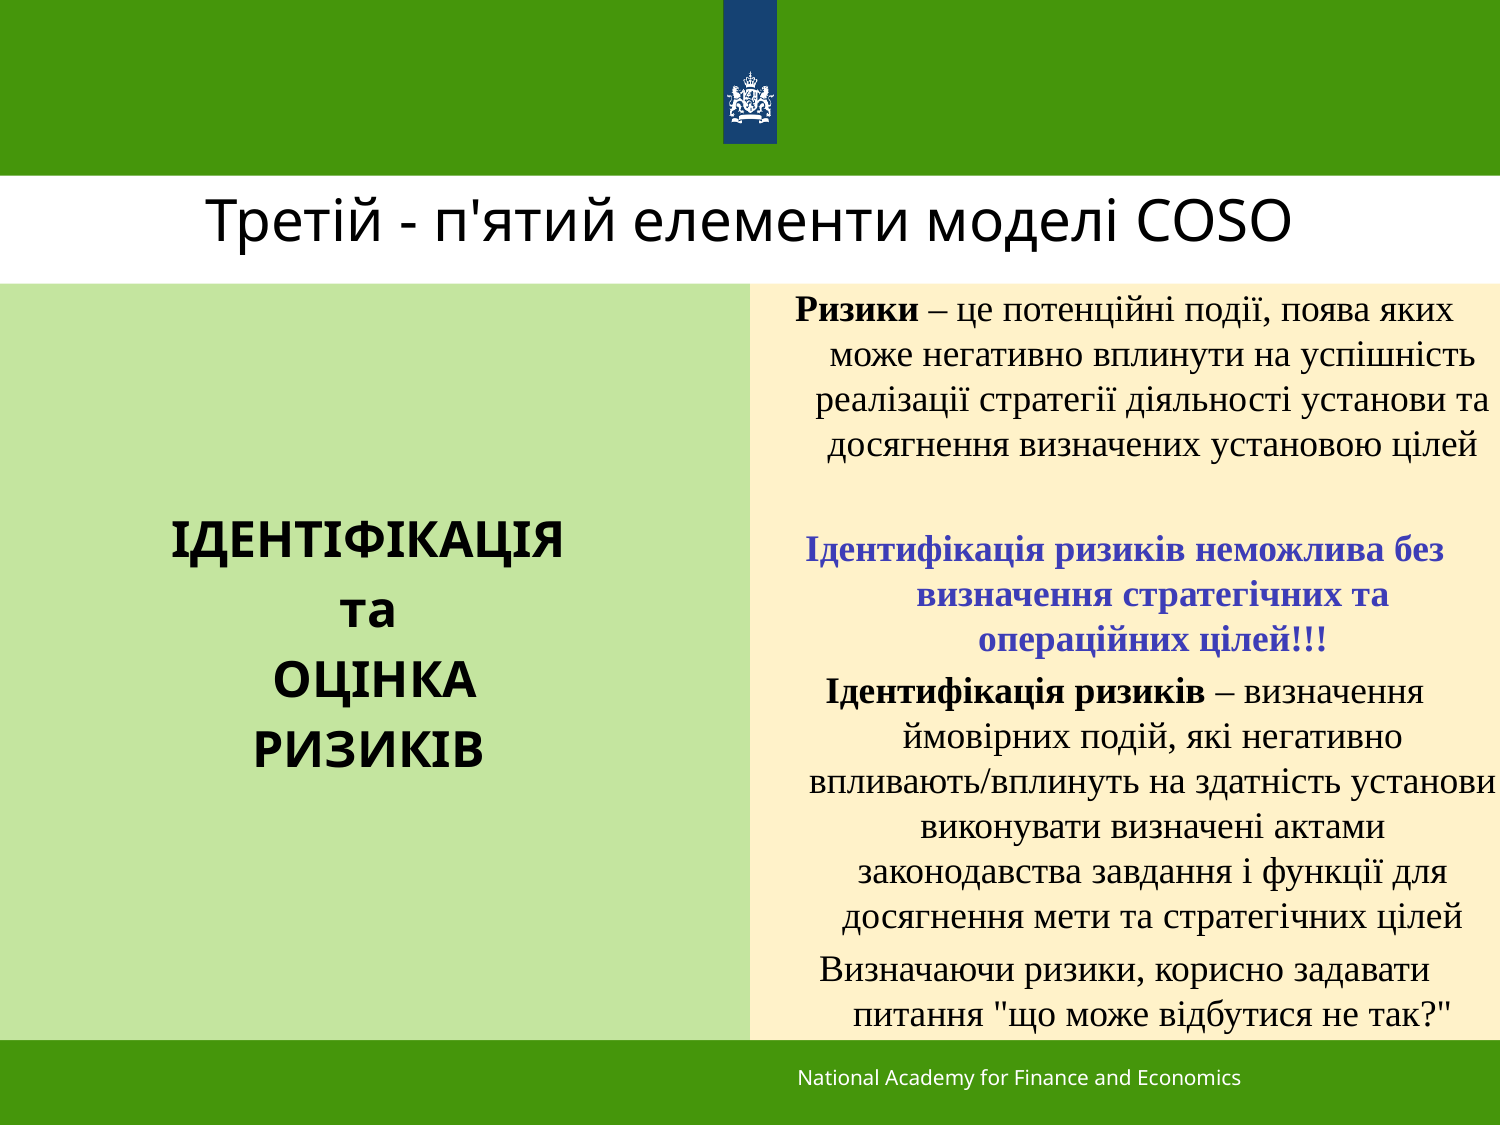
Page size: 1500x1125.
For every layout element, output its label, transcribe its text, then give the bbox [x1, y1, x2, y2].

list ІДЕНТІФІКАЦІЯ та ОЦІНКА РИЗИКІВ [0, 283, 751, 1041]
title Третій - п'ятий елементи моделі COSO [70, 183, 1430, 283]
list Ризики – це потенційні події, поява яких може негативно вплинути на успішність реалізації стратегії діяльності установи та досягнення визначених установою цілей Ідентифікація ризиків неможлива без визначення стратегічних та операційних цілей!!! Ідентифікація ризиків – визначення ймовірних подій, які негативно впливають/вплинуть на здатність установи виконувати визначені актами законодавства завдання і функції для досягнення мети та стратегічних цілей Визначаючи ризики, корисно задавати питання "що може відбутися не так?" [751, 283, 1500, 1041]
picture [236, 0, 1264, 183]
